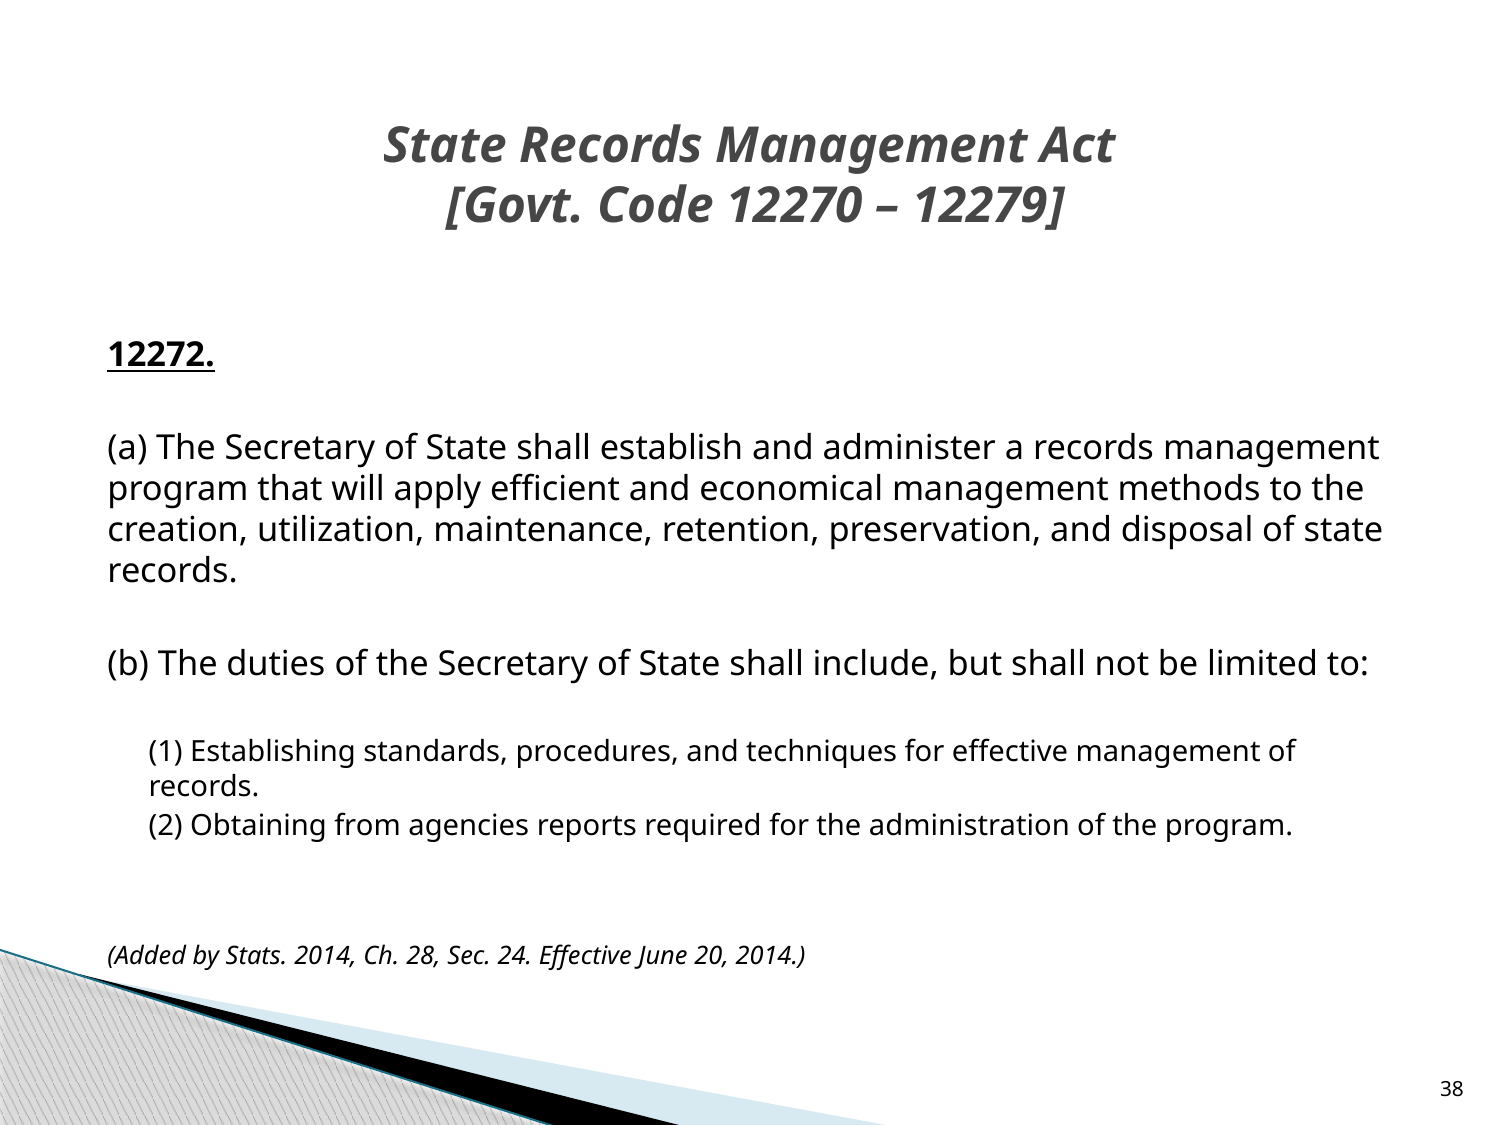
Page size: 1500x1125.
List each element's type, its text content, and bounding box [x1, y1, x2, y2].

slide_number 38 [1418, 1051, 1479, 1112]
title State Records Management Act [Govt. Code 12270 – 12279] [75, 45, 1425, 300]
list 12272. (a) The Secretary of State shall establish and administer a records management program that will apply efficient and economical management methods to the creation, utilization, maintenance, retention, preservation, and disposal of state records. (b) The duties of the Secretary of State shall include, but shall not be limited to: (1) Establishing standards, procedures, and techniques for effective management of records. (2) Obtaining from agencies reports required for the administration of the program. (Added by Stats. 2014, Ch. 28, Sec. 24. Effective June 20, 2014.) [75, 324, 1425, 986]
